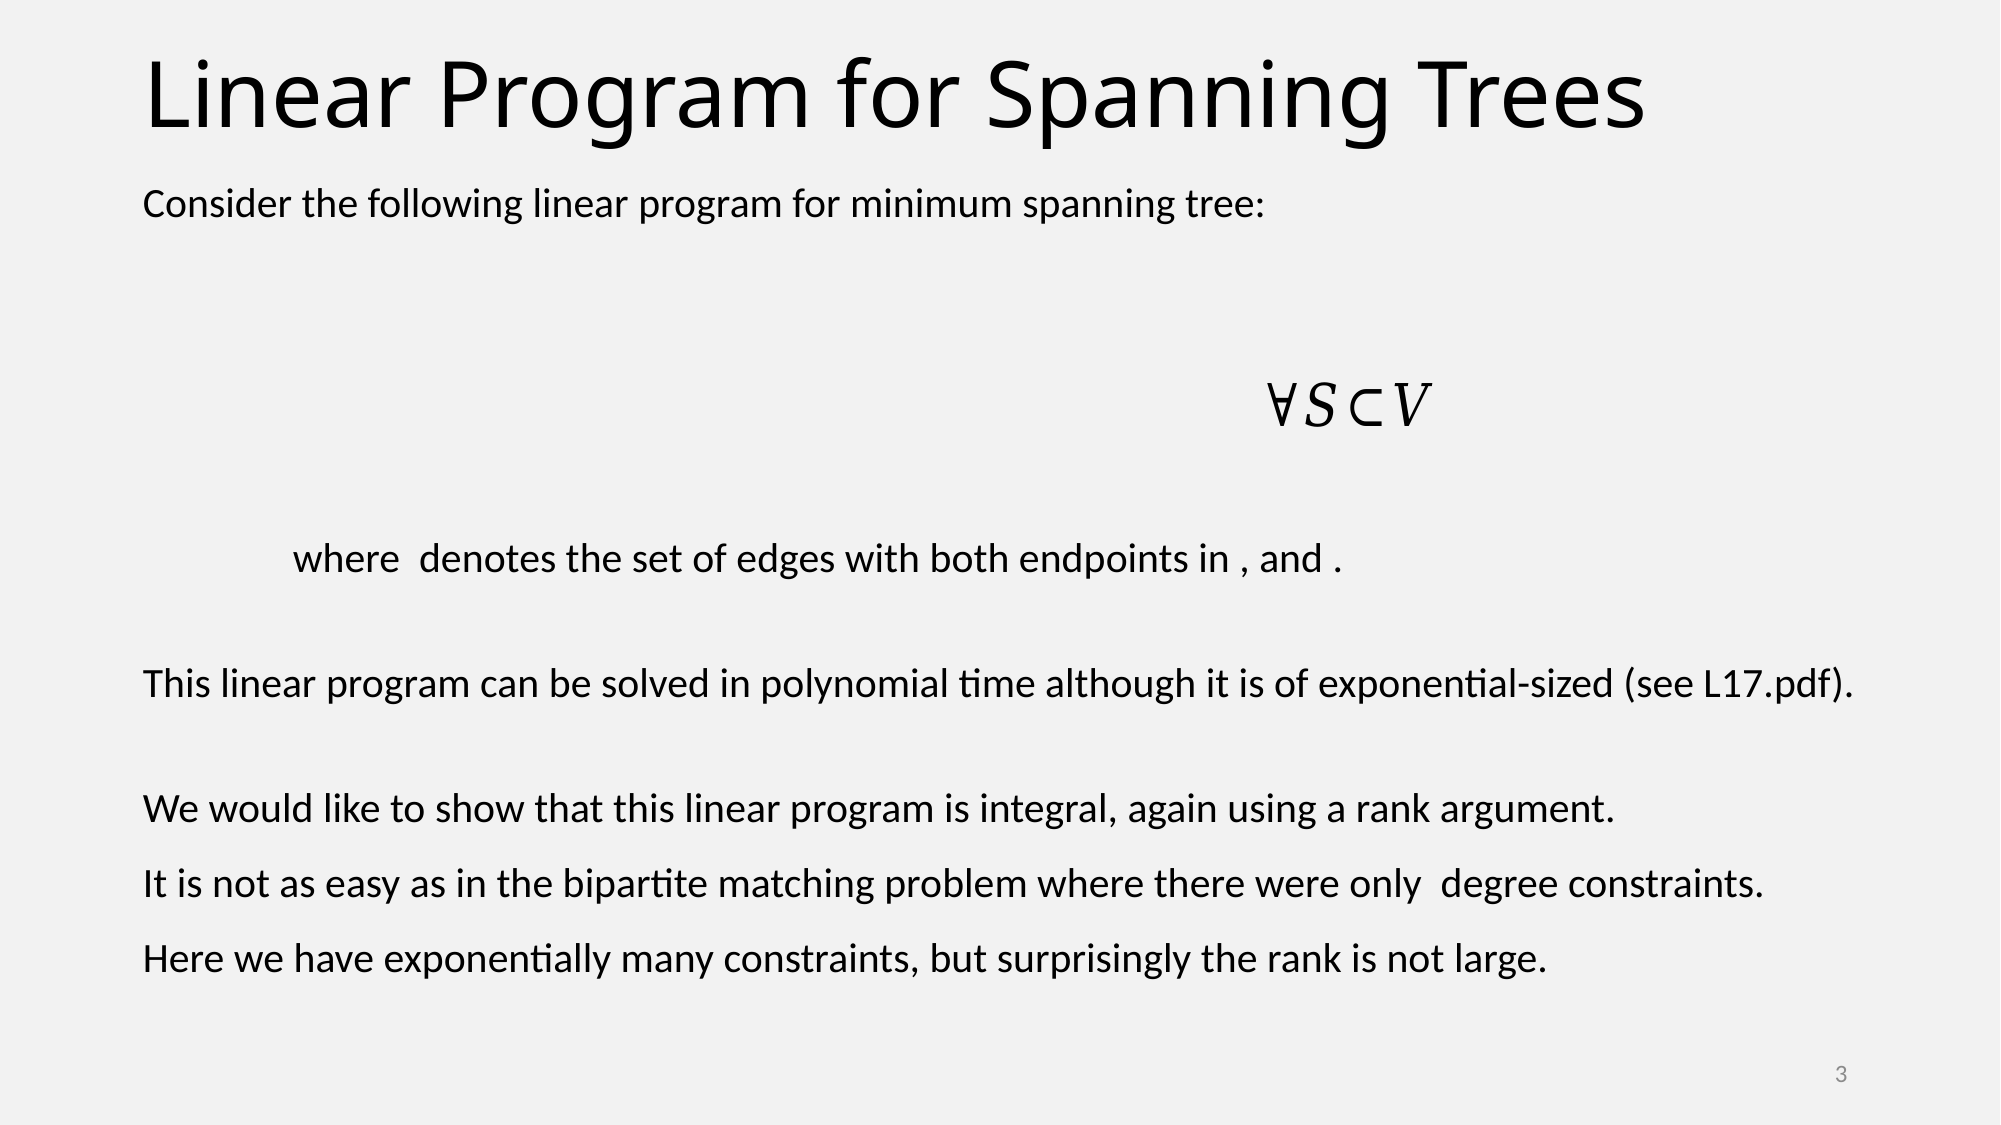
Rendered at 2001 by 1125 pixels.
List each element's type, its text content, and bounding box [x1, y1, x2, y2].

slide_number 3 [1412, 1042, 1863, 1103]
title Linear Program for Spanning Trees [128, 17, 1924, 179]
